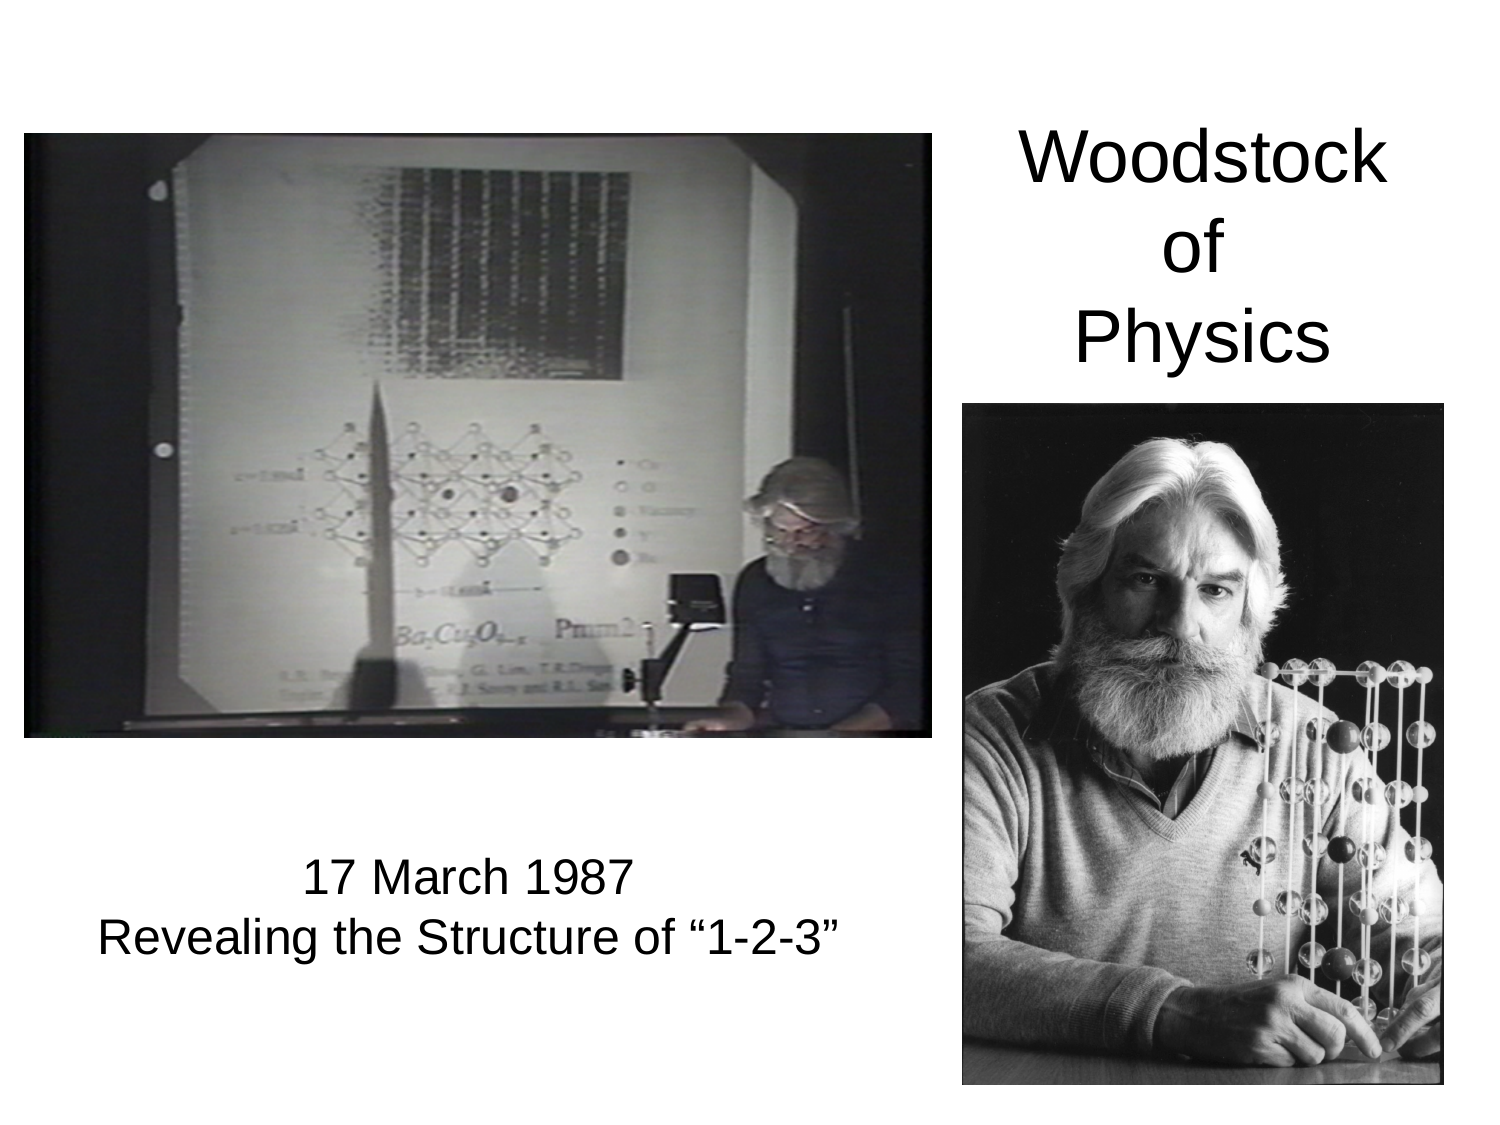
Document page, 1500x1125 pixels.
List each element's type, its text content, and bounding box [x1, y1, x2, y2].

picture [962, 403, 1444, 1085]
text_box 17 March 1987 Revealing the Structure of “1-2-3” [75, 837, 863, 973]
picture [24, 132, 932, 738]
text_box Woodstock of Physics [962, 99, 1444, 385]
